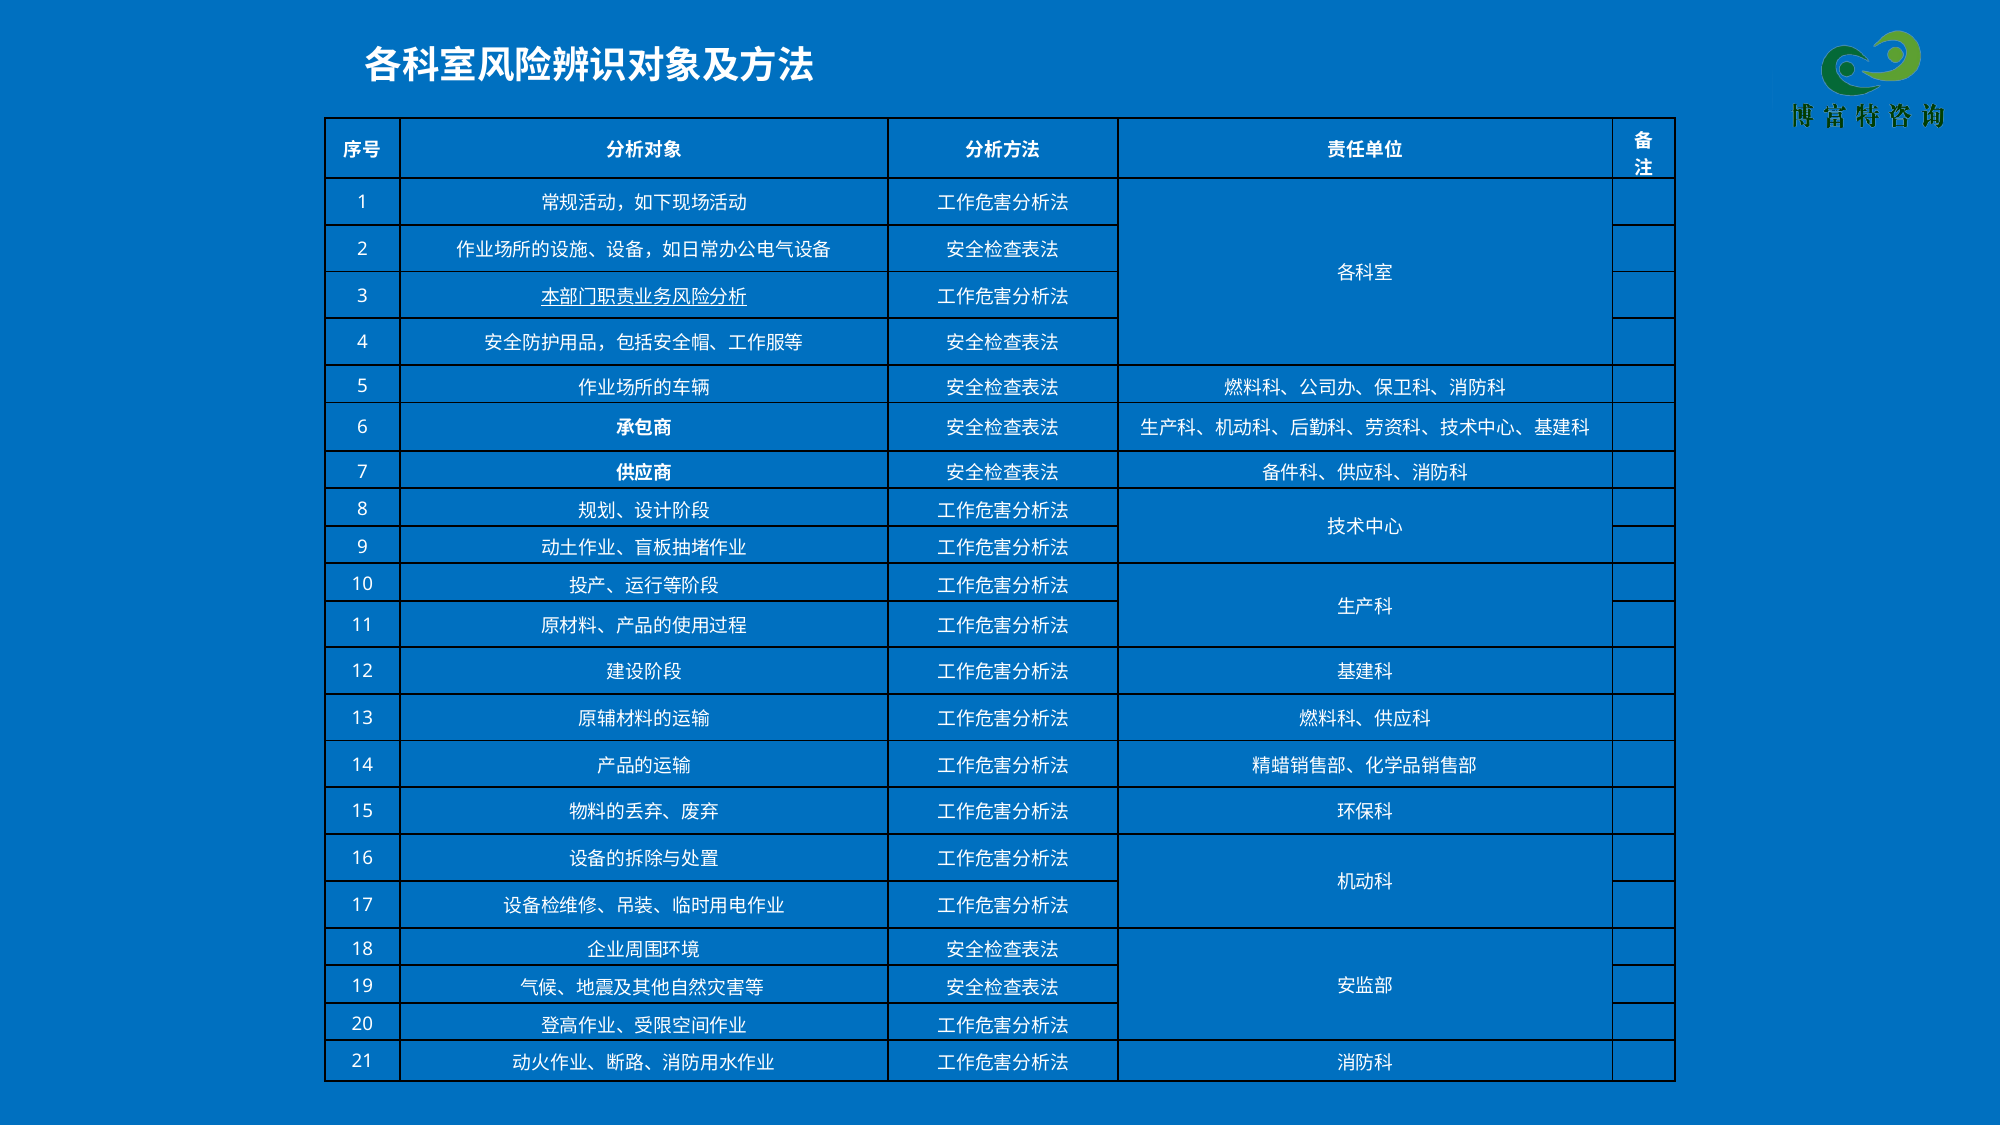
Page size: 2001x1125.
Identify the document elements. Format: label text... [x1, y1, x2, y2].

table_cell 投产、运行等阶段 [401, 564, 887, 600]
table_cell 10 [326, 564, 399, 600]
table_cell 登高作业、受限空间作业 [401, 1004, 887, 1039]
table_cell 原材料、产品的使用过程 [401, 602, 887, 646]
table_cell 安全防护用品，包括安全帽、工作服等 [401, 319, 887, 364]
table_cell [1613, 695, 1674, 740]
table_cell [1613, 648, 1674, 693]
table_cell 3 [326, 272, 399, 317]
table_cell [1613, 966, 1674, 1002]
table_cell 工作危害分析法 [889, 602, 1117, 646]
table_cell 工作危害分析法 [889, 788, 1117, 833]
table_cell 精蜡销售部、化学品销售部 [1119, 741, 1612, 786]
table_cell 8 [326, 489, 399, 525]
table_cell 1 [326, 179, 399, 224]
table_cell 安全检查表法 [889, 366, 1117, 402]
table_cell 工作危害分析法 [889, 179, 1117, 224]
table_cell [1613, 929, 1674, 964]
table_cell 工作危害分析法 [889, 648, 1117, 693]
table_cell 安全检查表法 [889, 403, 1117, 450]
table_header 分析对象 [401, 119, 887, 177]
table_cell 规划、设计阶段 [401, 489, 887, 525]
table_cell [1613, 319, 1674, 364]
table_cell 生产科 [1119, 564, 1612, 646]
table_cell 18 [326, 929, 399, 964]
table_cell [1613, 527, 1674, 562]
table_cell 17 [326, 882, 399, 927]
table_cell 工作危害分析法 [889, 527, 1117, 562]
table_cell 燃料科、公司办、保卫科、消防科 [1119, 366, 1612, 402]
table_cell [1613, 452, 1674, 487]
table_cell 安全检查表法 [889, 226, 1117, 271]
table_cell 安全检查表法 [889, 929, 1117, 964]
table_cell [1613, 835, 1674, 880]
table_cell 安全检查表法 [889, 966, 1117, 1002]
table_cell 工作危害分析法 [889, 835, 1117, 880]
table_header 分析方法 [889, 119, 1117, 177]
table_cell 4 [326, 319, 399, 364]
table_cell 基建科 [1119, 648, 1612, 693]
table_cell 建设阶段 [401, 648, 887, 693]
table_cell [1613, 179, 1674, 224]
table_cell 21 [326, 1041, 399, 1080]
table_cell [1613, 788, 1674, 833]
table_cell 常规活动，如下现场活动 [401, 179, 887, 224]
table_cell 安监部 [1119, 929, 1612, 1039]
picture [1772, 30, 1969, 131]
table_cell 企业周围环境 [401, 929, 887, 964]
table_cell 工作危害分析法 [889, 741, 1117, 786]
table_cell 9 [326, 527, 399, 562]
slide_number [1433, 1024, 1901, 1103]
table_cell [1613, 1004, 1674, 1024]
table_cell 工作危害分析法 [889, 1004, 1117, 1039]
table_cell [1613, 602, 1674, 646]
table_cell 动土作业、盲板抽堵作业 [401, 527, 887, 562]
table_cell 原辅材料的运输 [401, 695, 887, 740]
table_cell 生产科、机动科、后勤科、劳资科、技术中心、基建科 [1119, 403, 1612, 450]
table_cell 安全检查表法 [889, 319, 1117, 364]
table_cell 消防科 [1119, 1041, 1433, 1080]
table_cell 安全检查表法 [889, 452, 1117, 487]
table_cell [1613, 272, 1674, 317]
table_cell 工作危害分析法 [889, 695, 1117, 740]
table_cell 承包商 [401, 403, 887, 450]
table_cell 备件科、供应科、消防科 [1119, 452, 1612, 487]
table_cell 技术中心 [1119, 489, 1612, 562]
table_cell 作业场所的设施、设备，如日常办公电气设备 [401, 226, 887, 271]
table_header 责任单位 [1119, 119, 1612, 177]
table_cell [1613, 882, 1674, 927]
text_box 各科室风险辨识对象及方法 [349, 33, 875, 93]
table_cell 动火作业、断路、消防用水作业 [401, 1041, 887, 1080]
table_header 序号 [326, 119, 399, 177]
table_cell 工作危害分析法 [889, 882, 1117, 927]
table_cell 产品的运输 [401, 741, 887, 786]
table_cell [1613, 741, 1674, 786]
table_cell 物料的丢弃、废弃 [401, 788, 887, 833]
table_cell 6 [326, 403, 399, 450]
table_header 备注 [1613, 119, 1674, 177]
table_cell [1613, 226, 1674, 271]
table_cell 各科室 [1119, 179, 1612, 364]
table_cell 7 [326, 452, 399, 487]
table_cell 作业场所的车辆 [401, 366, 887, 402]
table_cell 11 [326, 602, 399, 646]
table_cell 设备检维修、吊装、临时用电作业 [401, 882, 887, 927]
table_cell 15 [326, 788, 399, 833]
table_cell 16 [326, 835, 399, 880]
table_cell 燃料科、供应科 [1119, 695, 1612, 740]
table_cell 环保科 [1119, 788, 1612, 833]
table_cell [1613, 489, 1674, 525]
table_cell 气候、地震及其他自然灾害等 [401, 966, 887, 1002]
table_cell 工作危害分析法 [889, 272, 1117, 317]
table_cell 20 [326, 1004, 399, 1039]
table_cell 2 [326, 226, 399, 271]
table_cell [1613, 403, 1674, 450]
table_cell 13 [326, 695, 399, 740]
table_cell 机动科 [1119, 835, 1612, 927]
table_cell 工作危害分析法 [889, 489, 1117, 525]
table_cell 工作危害分析法 [889, 564, 1117, 600]
table_cell 本部门职责业务风险分析 [401, 272, 887, 317]
table_cell 供应商 [401, 452, 887, 487]
table_cell 19 [326, 966, 399, 1002]
table_cell 12 [326, 648, 399, 693]
table_cell 5 [326, 366, 399, 402]
table_cell 工作危害分析法 [889, 1041, 1117, 1080]
table_cell 设备的拆除与处置 [401, 835, 887, 880]
table_cell 14 [326, 741, 399, 786]
table_cell [1613, 564, 1674, 600]
table_cell [1613, 366, 1674, 402]
